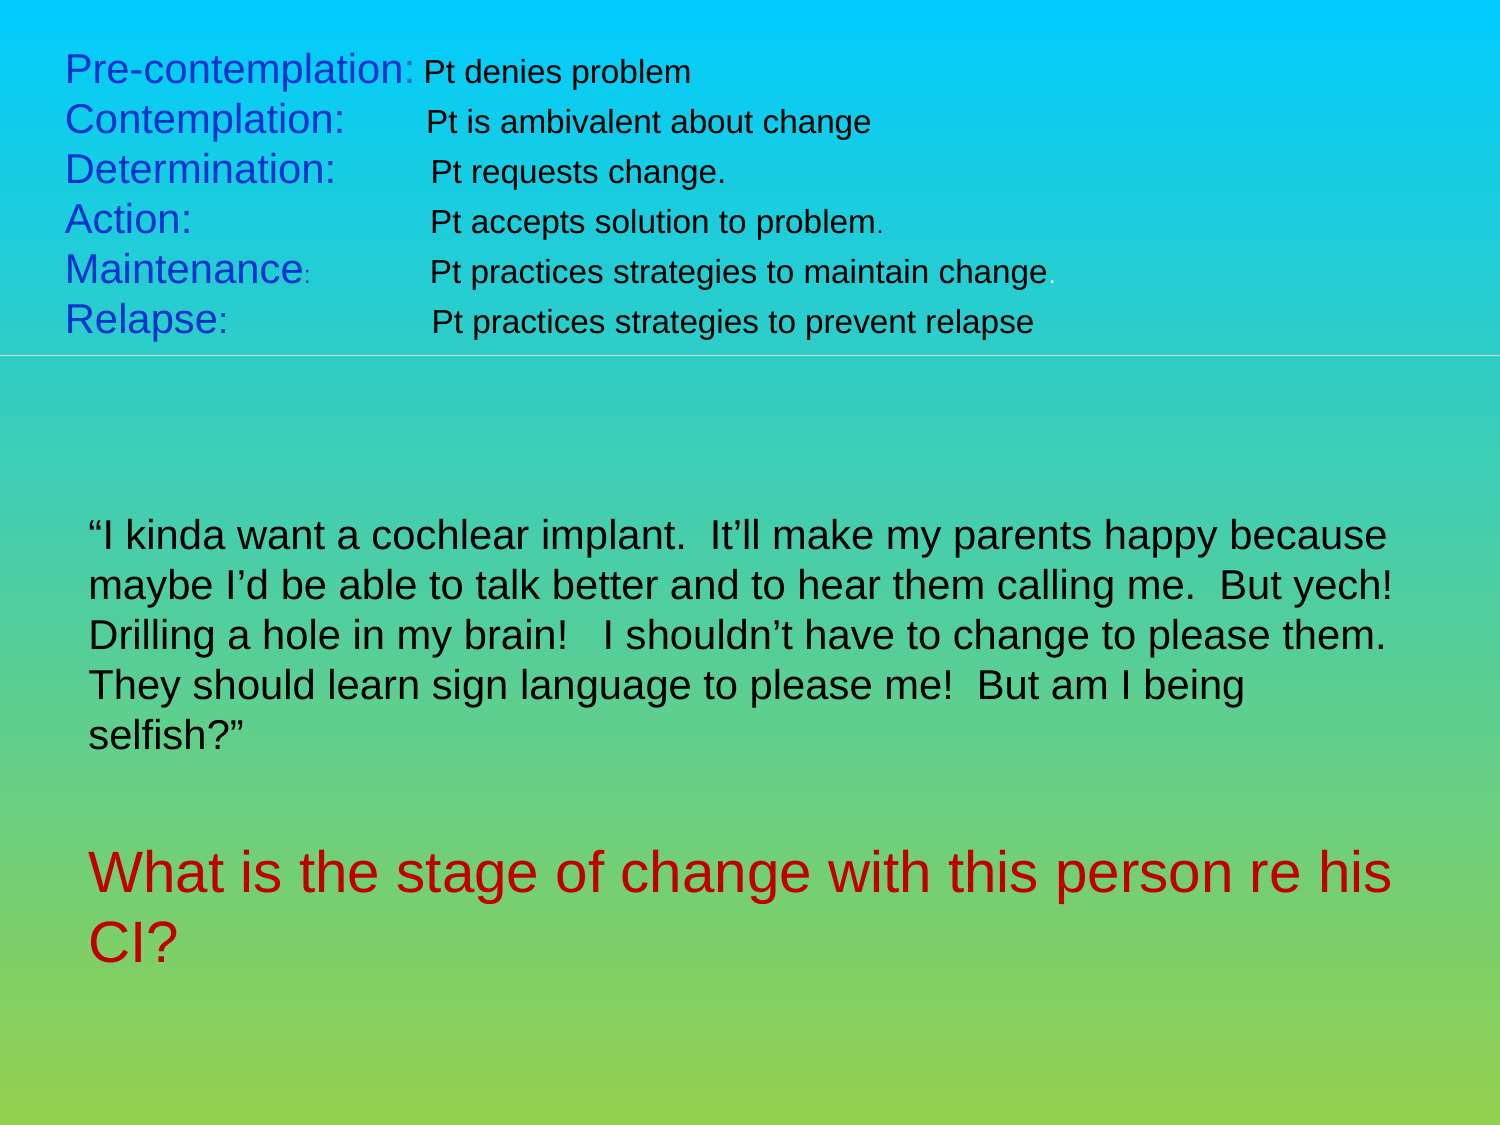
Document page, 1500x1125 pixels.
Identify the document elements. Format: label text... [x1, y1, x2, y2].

text_box What is the stage of change with this person re his CI? [73, 826, 1449, 982]
text_box “I kinda want a cochlear implant. It’ll make my parents happy because maybe I’d be able to talk better and to hear them calling me. But yech! Drilling a hole in my brain! I shouldn’t have to change to please them. They should learn sign language to please me! But am I being selfish?” [73, 500, 1427, 765]
text_box Pre-contemplation: Pt denies problem Contemplation: Pt is ambivalent about change Determination: Pt requests change. Action: Pt accepts solution to problem. Maintenance: Pt practices strategies to maintain change. Relapse: Pt practices strategies to prevent relapse [49, 34, 1388, 350]
